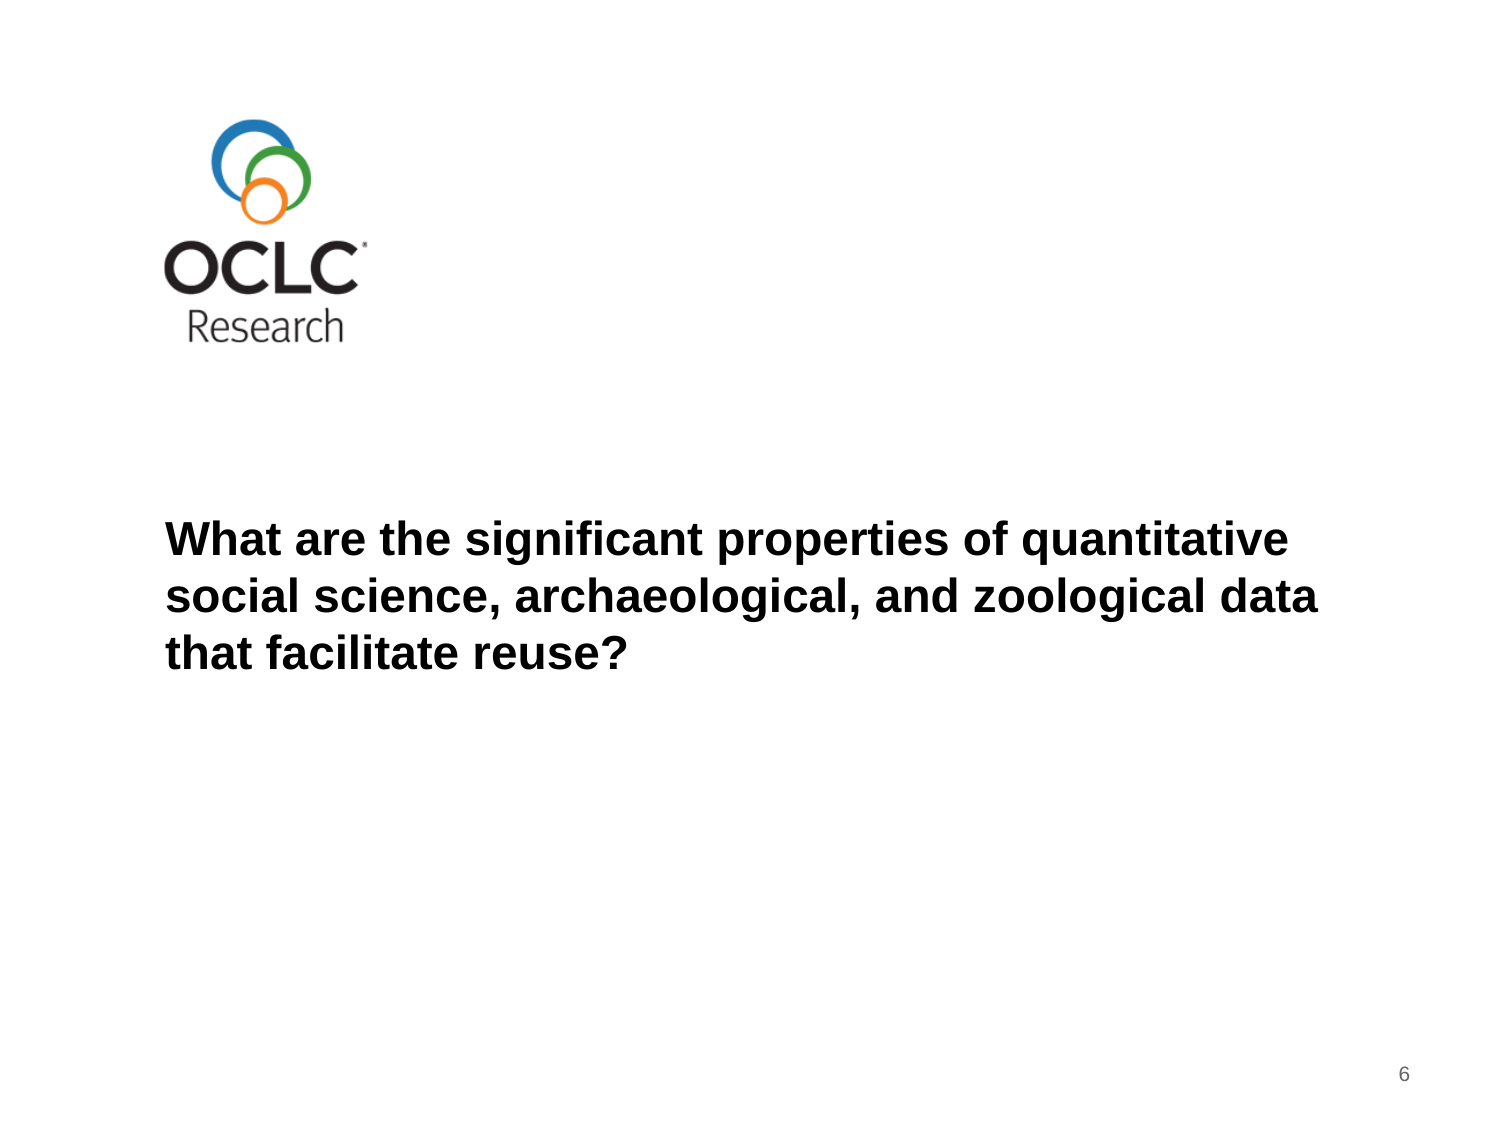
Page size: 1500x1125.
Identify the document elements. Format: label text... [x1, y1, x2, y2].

title What are the significant properties of quantitative social science, archaeological, and zoological data that facilitate reuse? [150, 500, 1388, 688]
slide_number 6 [1074, 1042, 1425, 1103]
picture [132, 87, 400, 375]
